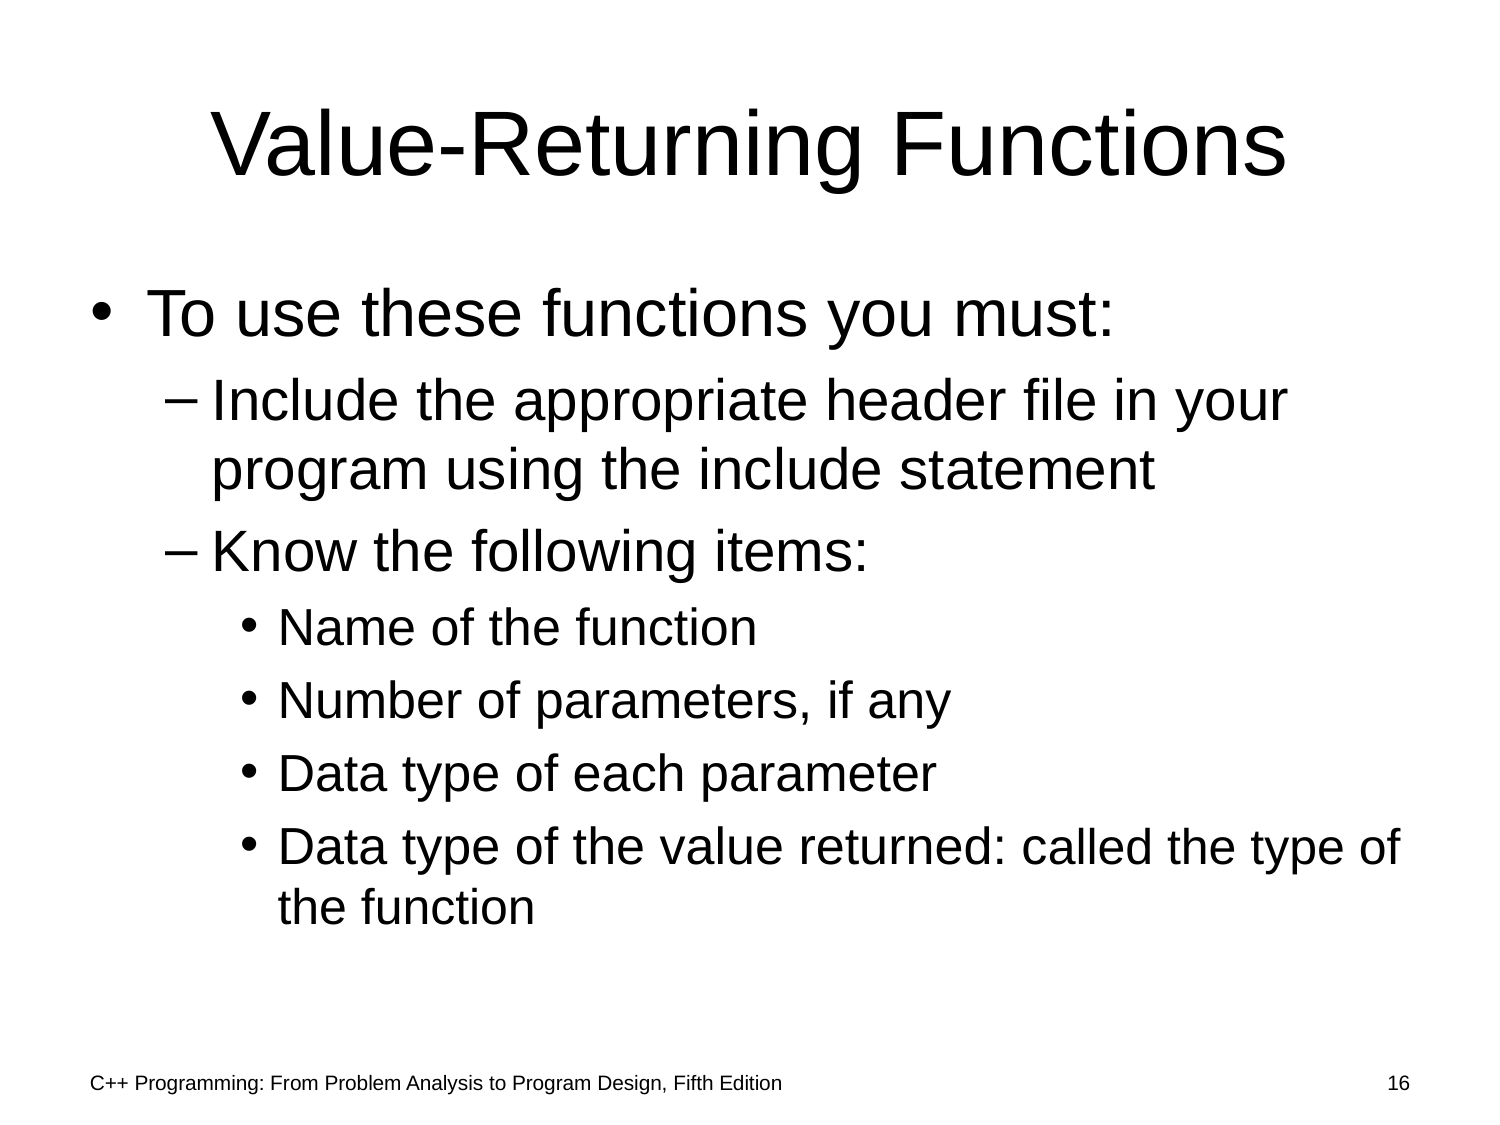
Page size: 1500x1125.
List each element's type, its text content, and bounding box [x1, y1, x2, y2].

list To use these functions you must: Include the appropriate header file in your program using the include statement Know the following items: Name of the function Number of parameters, if any Data type of each parameter Data type of the value returned: called the type of the function [75, 262, 1425, 1005]
title Value-Returning Functions [75, 45, 1425, 233]
